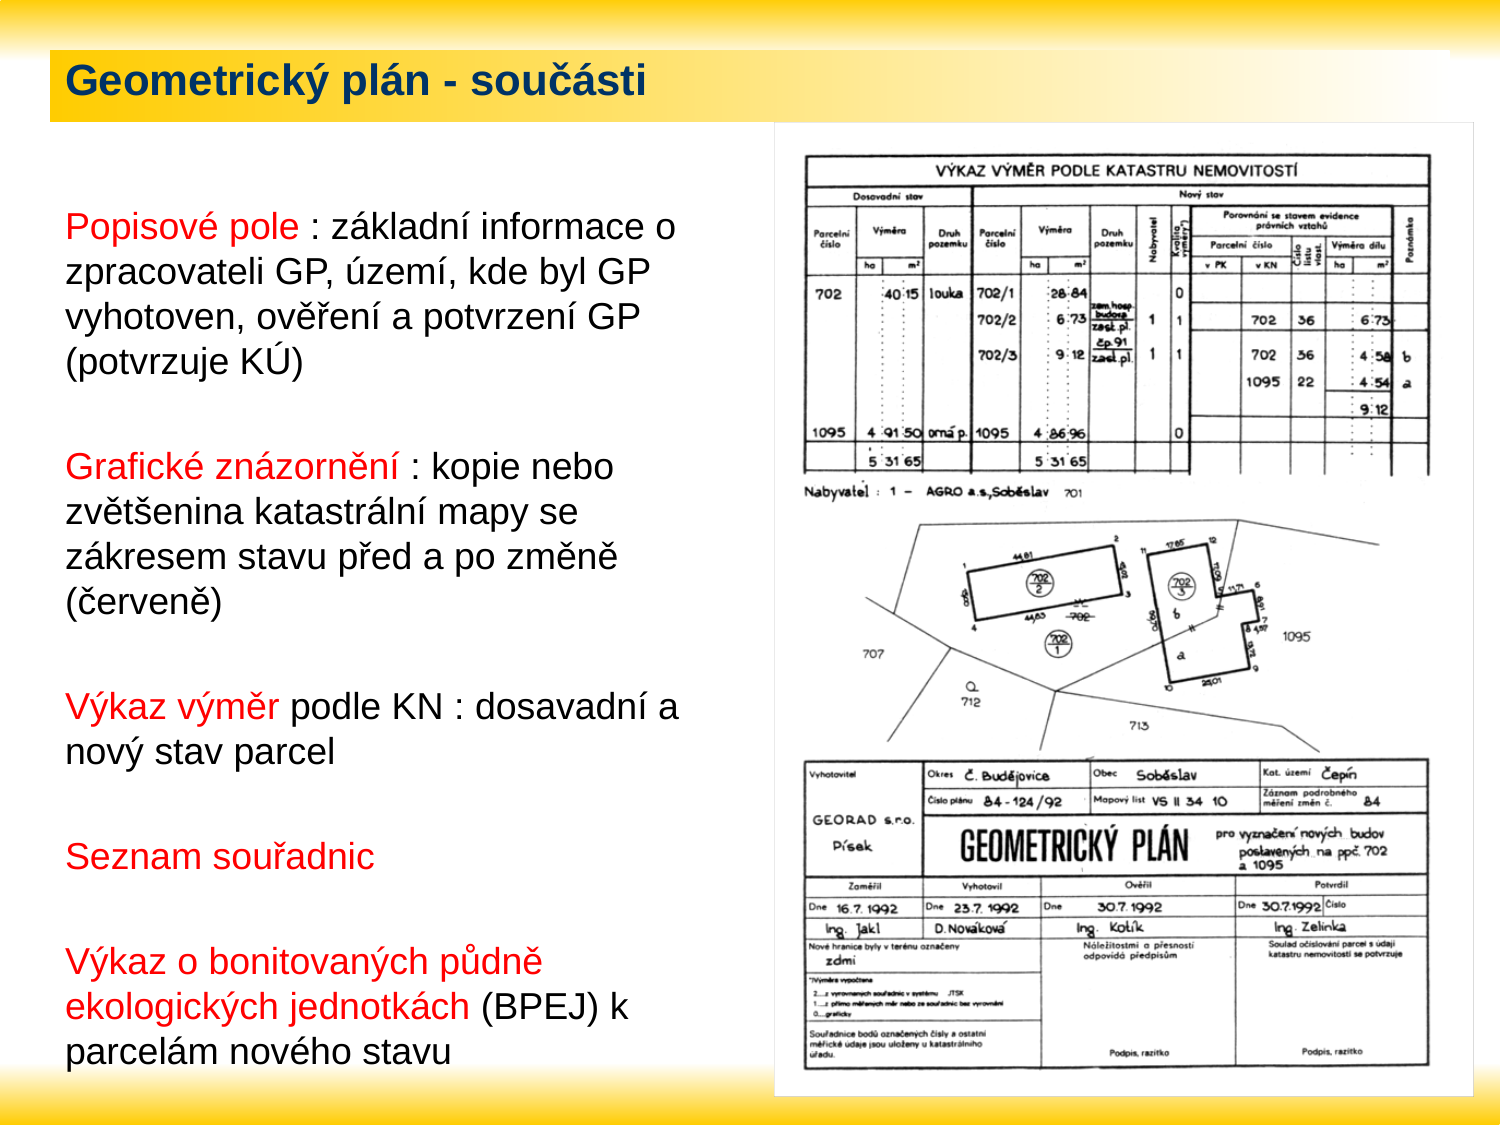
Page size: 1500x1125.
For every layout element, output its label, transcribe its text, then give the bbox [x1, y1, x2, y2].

picture [773, 121, 1475, 1098]
title Geometrický plán - součásti [50, 50, 1450, 122]
list Popisové pole : základní informace o zpracovateli GP, území, kde byl GP vyhotoven, ověření a potvrzení GP (potvrzuje KÚ) Grafické znázornění : kopie nebo zvětšenina katastrální mapy se zákresem stavu před a po změně (červeně) Výkaz výměr podle KN : dosavadní a nový stav parcel Seznam souřadnic Výkaz o bonitovaných půdně ekologických jednotkách (BPEJ) k parcelám nového stavu [50, 142, 745, 1069]
